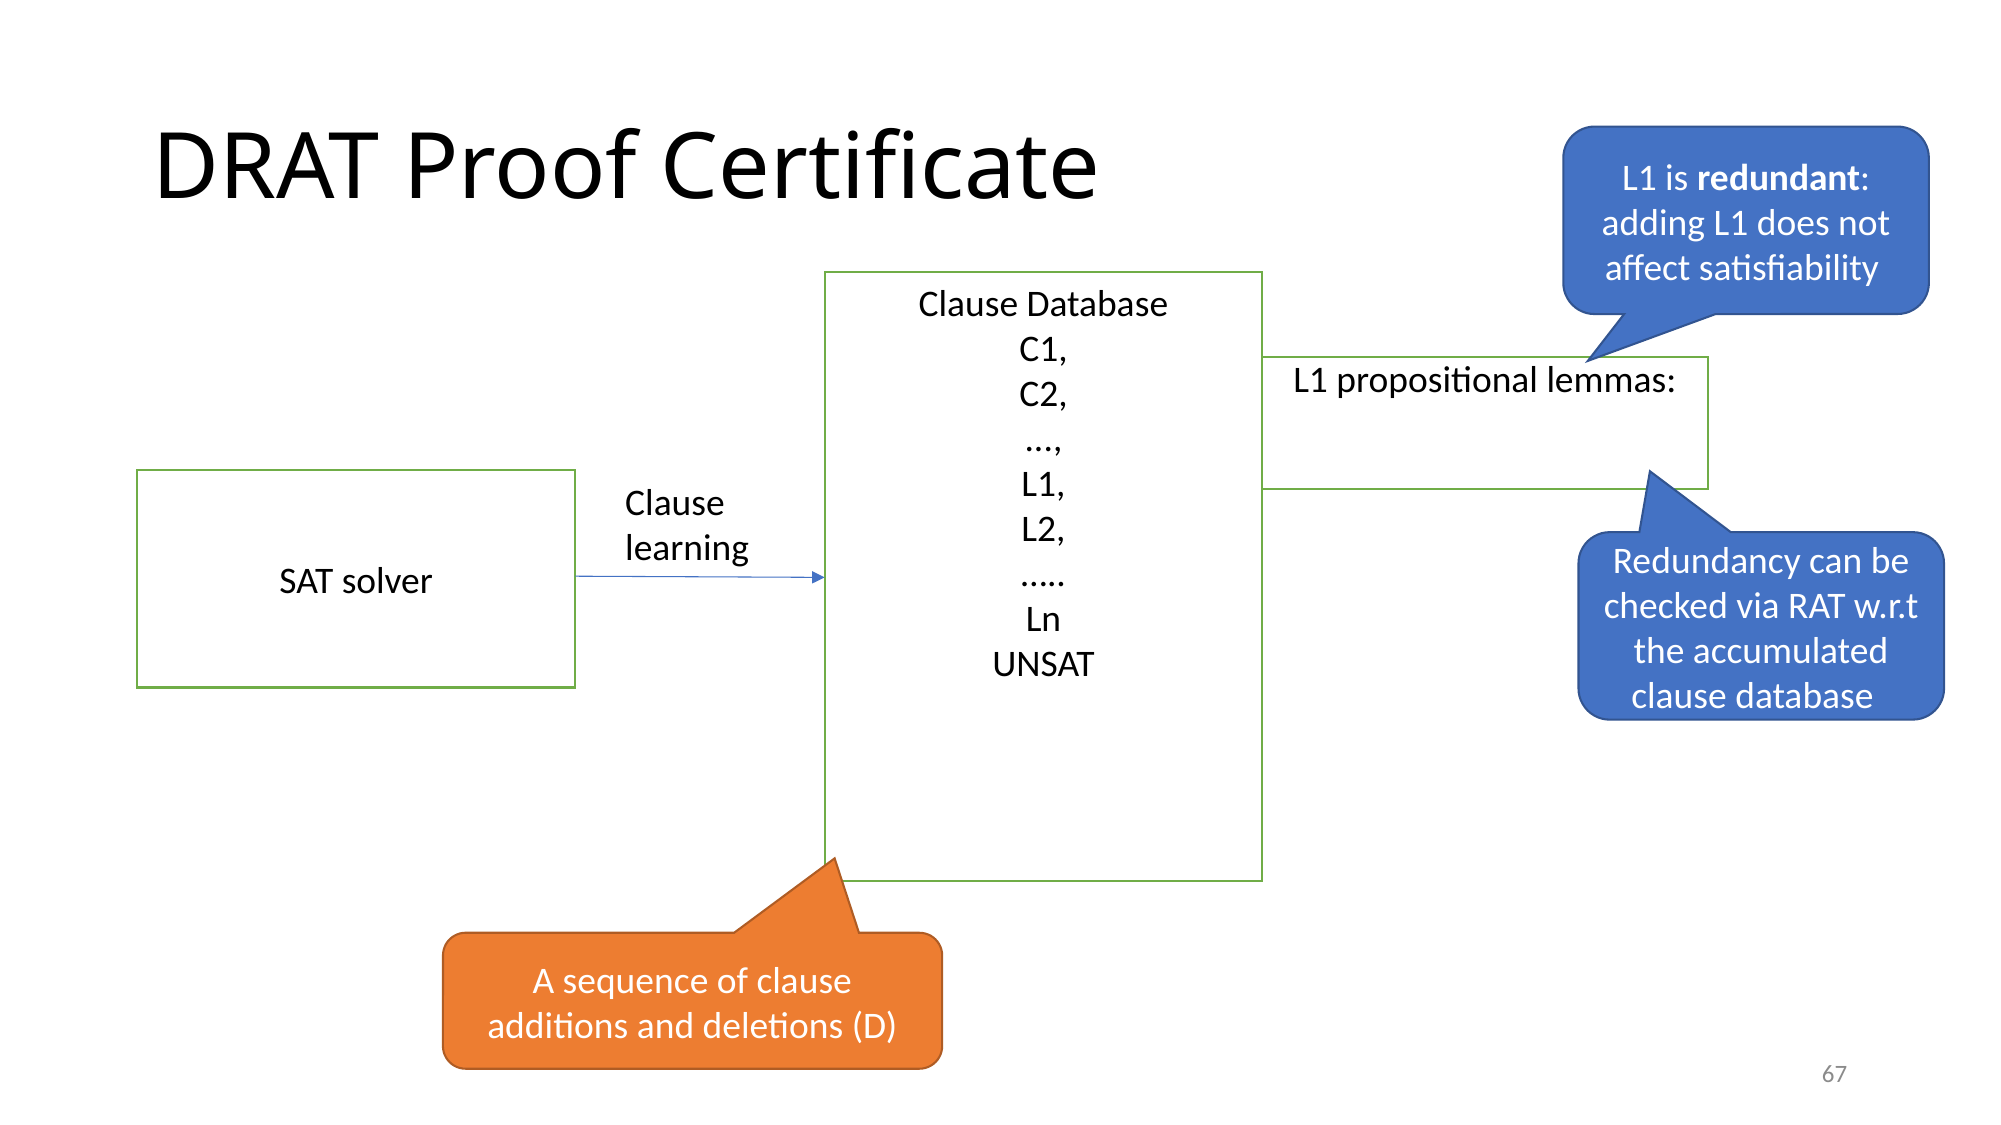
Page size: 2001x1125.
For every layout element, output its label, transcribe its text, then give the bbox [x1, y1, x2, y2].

text_box Clause Database C1, C2, ..., L1, L2, ….. Ln UNSAT [824, 271, 1263, 882]
text_box Redundancy can be checked via RAT w.r.t the accumulated clause database [1577, 469, 1946, 721]
slide_number 67 [1412, 1042, 1863, 1103]
text_box A sequence of clause additions and deletions (D) [441, 856, 944, 1070]
text_box L1 is redundant: adding L1 does not affect satisfiability [1562, 125, 1930, 364]
text_box SAT solver [136, 469, 576, 689]
text_box Clause learning [610, 470, 825, 575]
title DRAT Proof Certificate [137, 59, 1863, 278]
